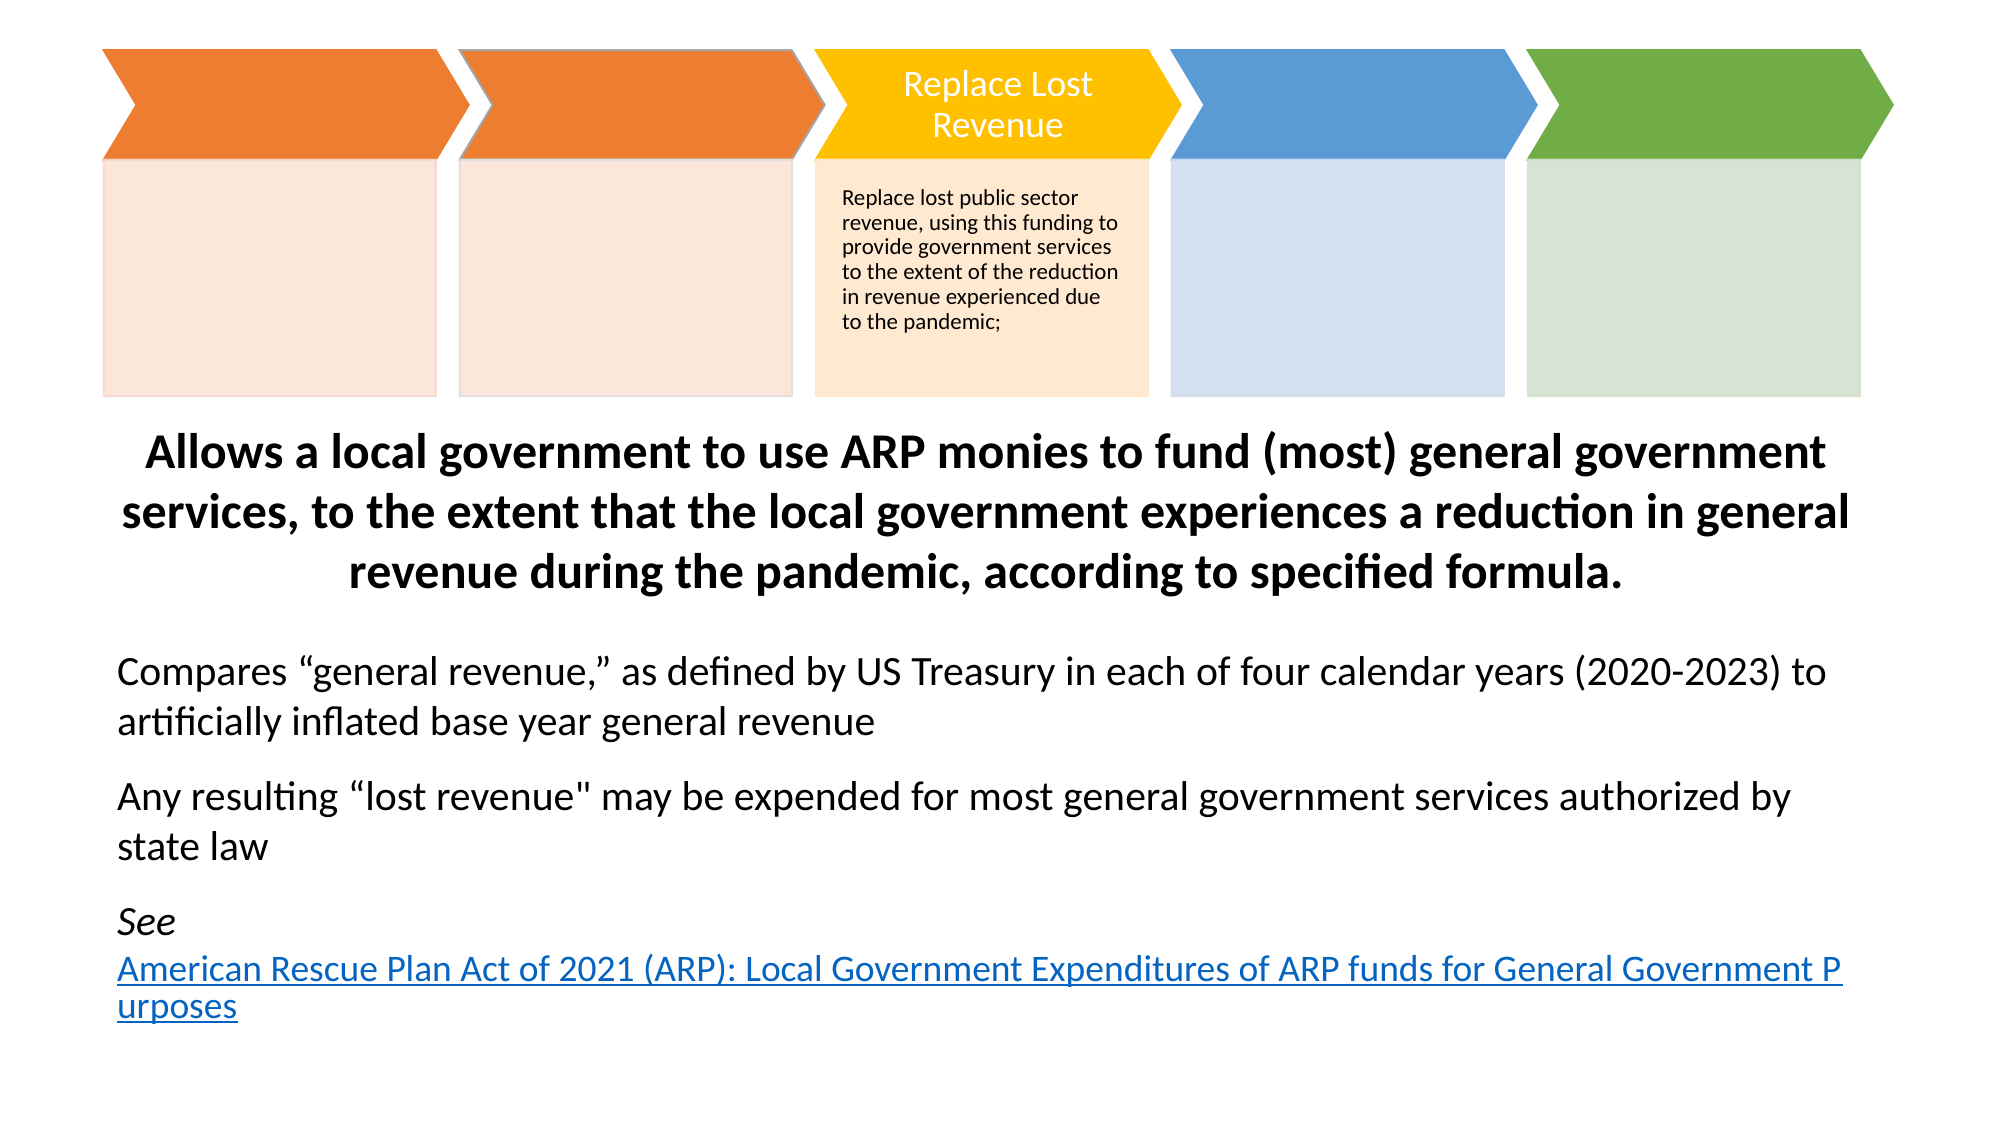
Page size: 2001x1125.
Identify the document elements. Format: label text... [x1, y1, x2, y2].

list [102, 41, 1895, 405]
text_box Allows a local government to use ARP monies to fund (most) general government services, to the extent that the local government experiences a reduction in general revenue during the pandemic, according to specified formula. Compares “general revenue,” as defined by US Treasury in each of four calendar years (2020-2023) to artificially inflated base year general revenue Any resulting “lost revenue" may be expended for most general government services authorized by state law See American Rescue Plan Act of 2021 (ARP): Local Government Expenditures of ARP funds for General Government Purposes [101, 561, 1872, 1056]
